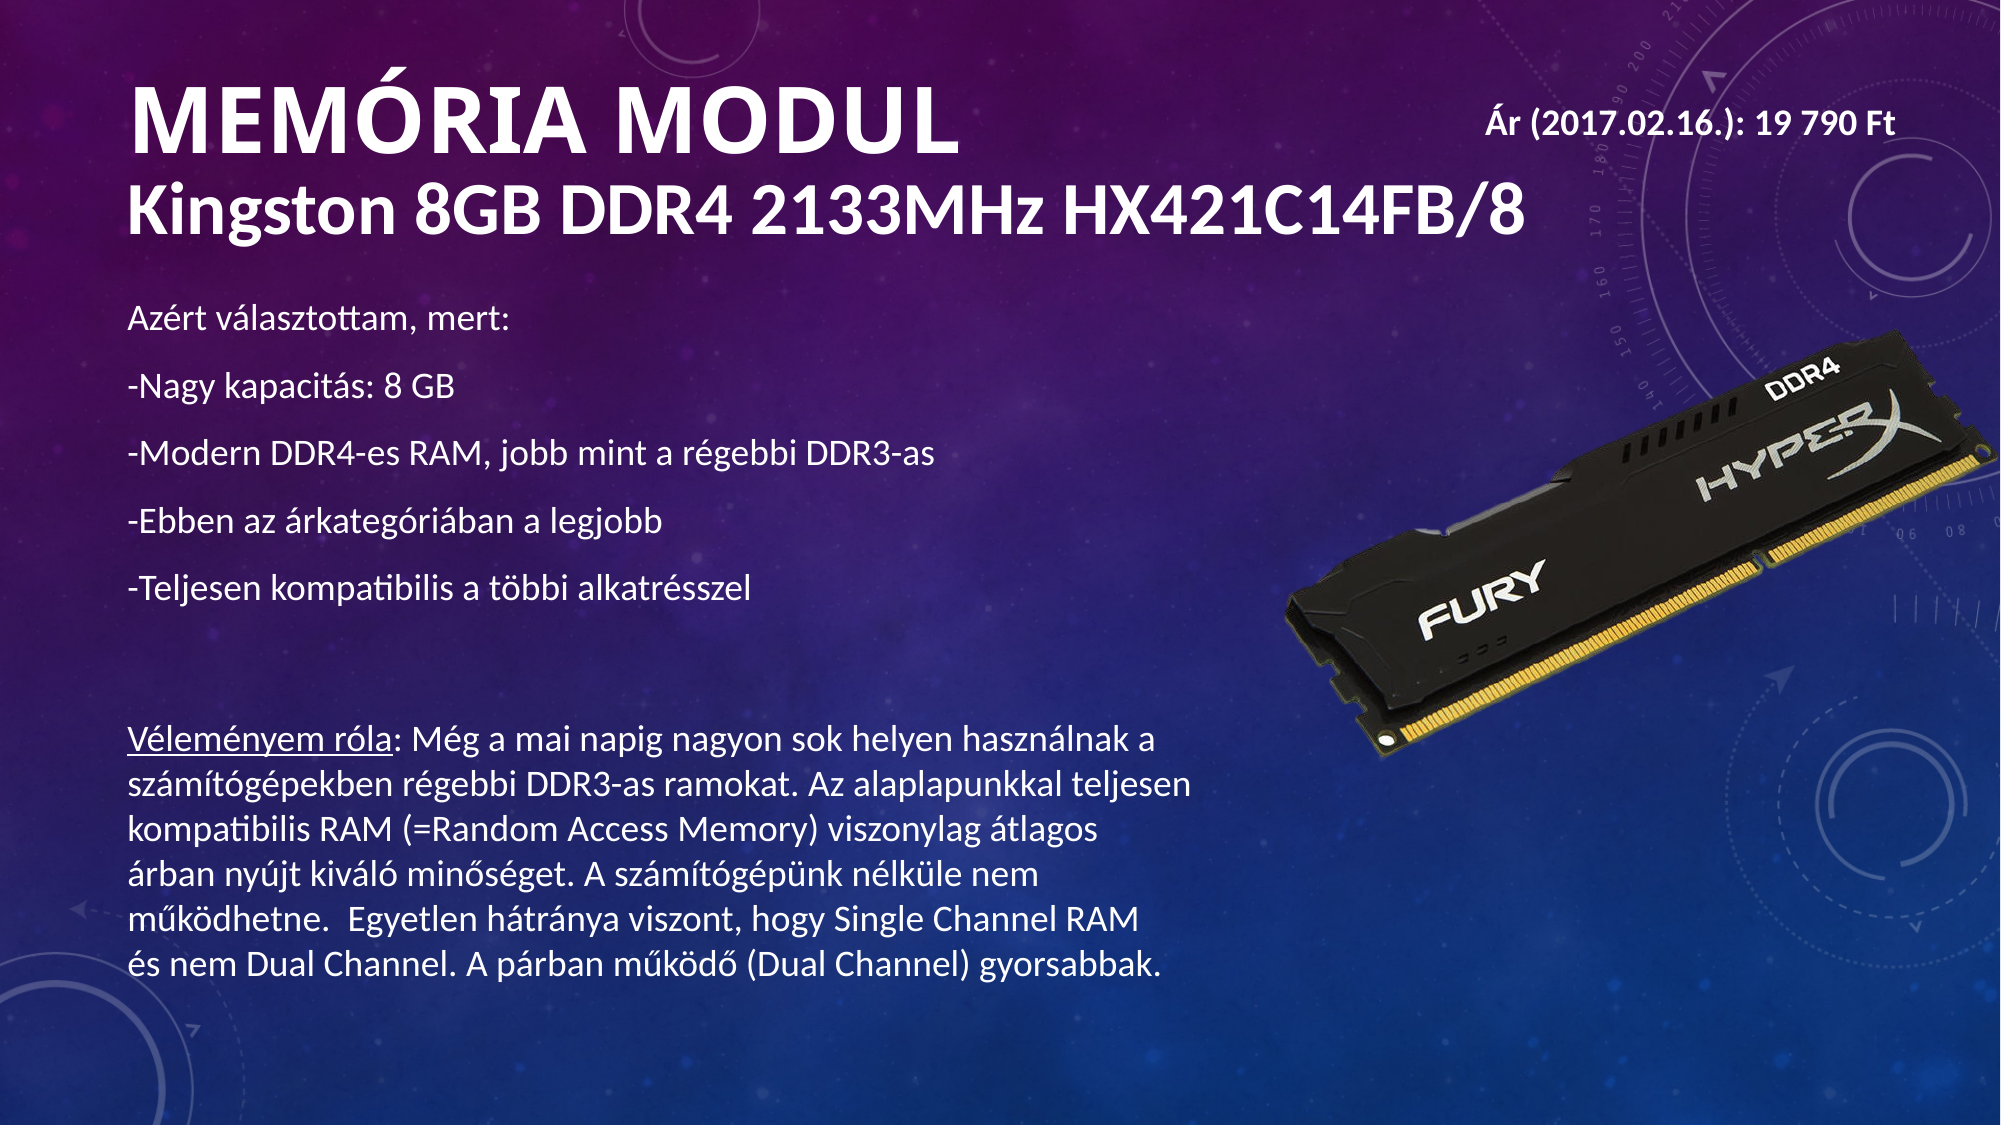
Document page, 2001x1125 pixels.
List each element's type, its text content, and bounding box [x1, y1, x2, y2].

text_box Kingston 8GB DDR4 2133MHz HX421C14FB/8 [112, 198, 1791, 322]
picture [0, 0, 2001, 1125]
text_box Véleményem róla: Még a mai napig nagyon sok helyen használnak a számítógépekben régebbi DDR3-as ramokat. Az alaplapunkkal teljesen kompatibilis RAM (=Random Access Memory) viszonylag átlagos árban nyújt kiváló minőséget. A számítógépünk nélküle nem működhetne. Egyetlen hátránya viszont, hogy Single Channel RAM és nem Dual Channel. A párban működő (Dual Channel) gyorsabbak. [112, 706, 1211, 991]
title Memória modul [112, 52, 1775, 198]
text_box Azért választottam, mert: -Nagy kapacitás: 8 GB -Modern DDR4-es RAM, jobb mint a régebbi DDR3-as -Ebben az árkategóriában a legjobb -Teljesen kompatibilis a többi alkatrésszel [112, 285, 1383, 1088]
text_box Ár (2017.02.16.): 19 790 Ft [1470, 90, 1925, 151]
